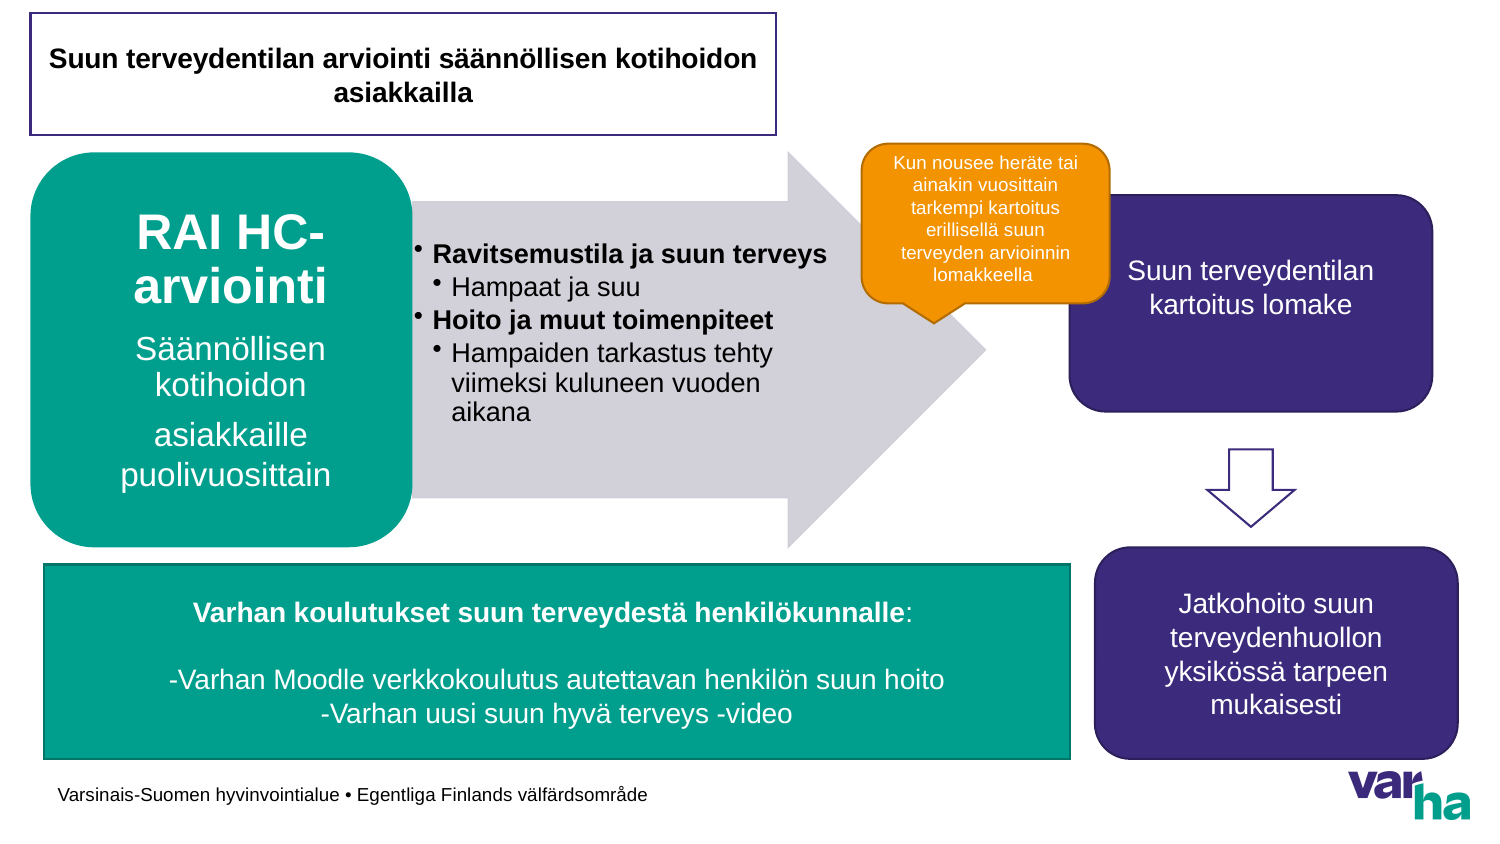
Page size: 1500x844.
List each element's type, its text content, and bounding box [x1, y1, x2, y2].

text_box Varhan koulutukset suun terveydestä henkilökunnalle: -Varhan Moodle verkkokoulutus autettavan henkilön suun hoito -Varhan uusi suun hyvä terveys -video [43, 563, 1071, 760]
text_box Jatkohoito suun terveydenhuollon yksikössä tarpeen mukaisesti [1093, 546, 1459, 760]
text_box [30, 152, 986, 548]
picture [1348, 771, 1470, 820]
text_box Kun nousee heräte tai ainakin vuosittain tarkempi kartoitus erillisellä suun terveyden arvioinnin lomakkeella [867, 142, 1111, 305]
text_box Suun terveydentilan arviointi säännöllisen kotihoidon asiakkailla [29, 12, 777, 136]
text_box [1204, 448, 1298, 529]
text_box Suun terveydentilan kartoitus lomake [1068, 194, 1434, 413]
